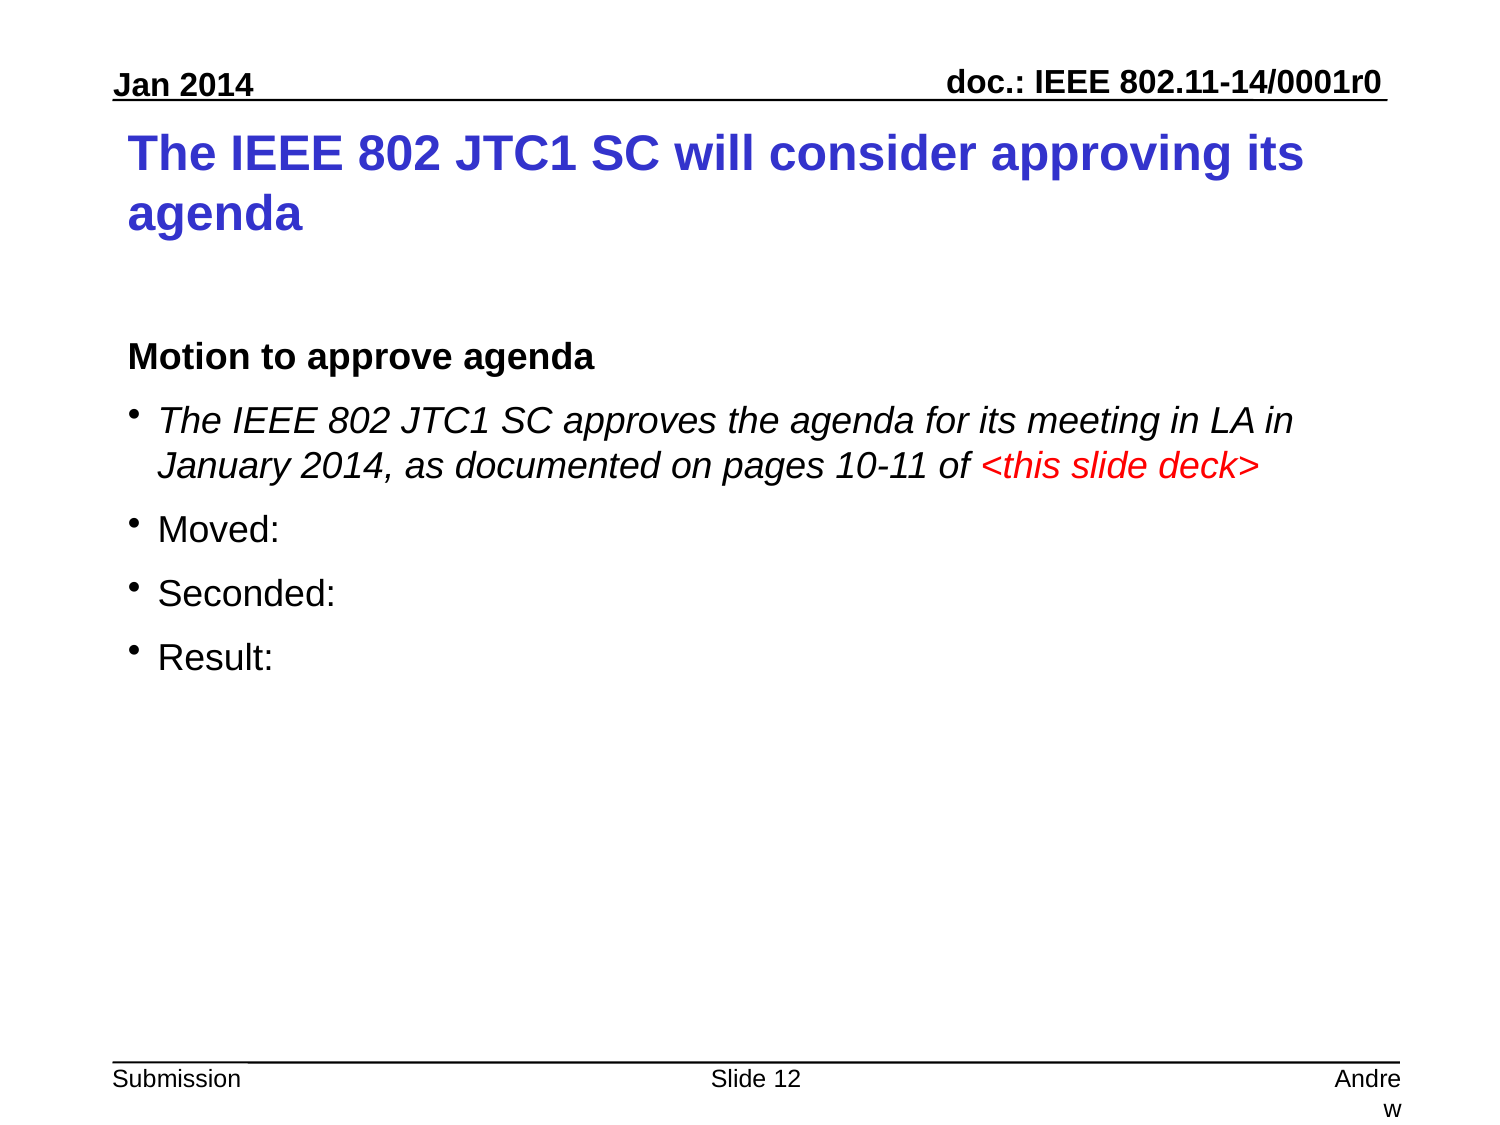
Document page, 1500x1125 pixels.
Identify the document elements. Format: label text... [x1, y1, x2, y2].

slide_number Slide 12 [709, 1061, 803, 1093]
footer Andrew Myles, Cisco [1320, 1061, 1402, 1093]
list Motion to approve agenda The IEEE 802 JTC1 SC approves the agenda for its meeting in LA in January 2014, as documented on pages 10-11 of <this slide deck> Moved: Seconded: Result: [112, 324, 1388, 1000]
title The IEEE 802 JTC1 SC will consider approving its agenda [112, 112, 1388, 288]
